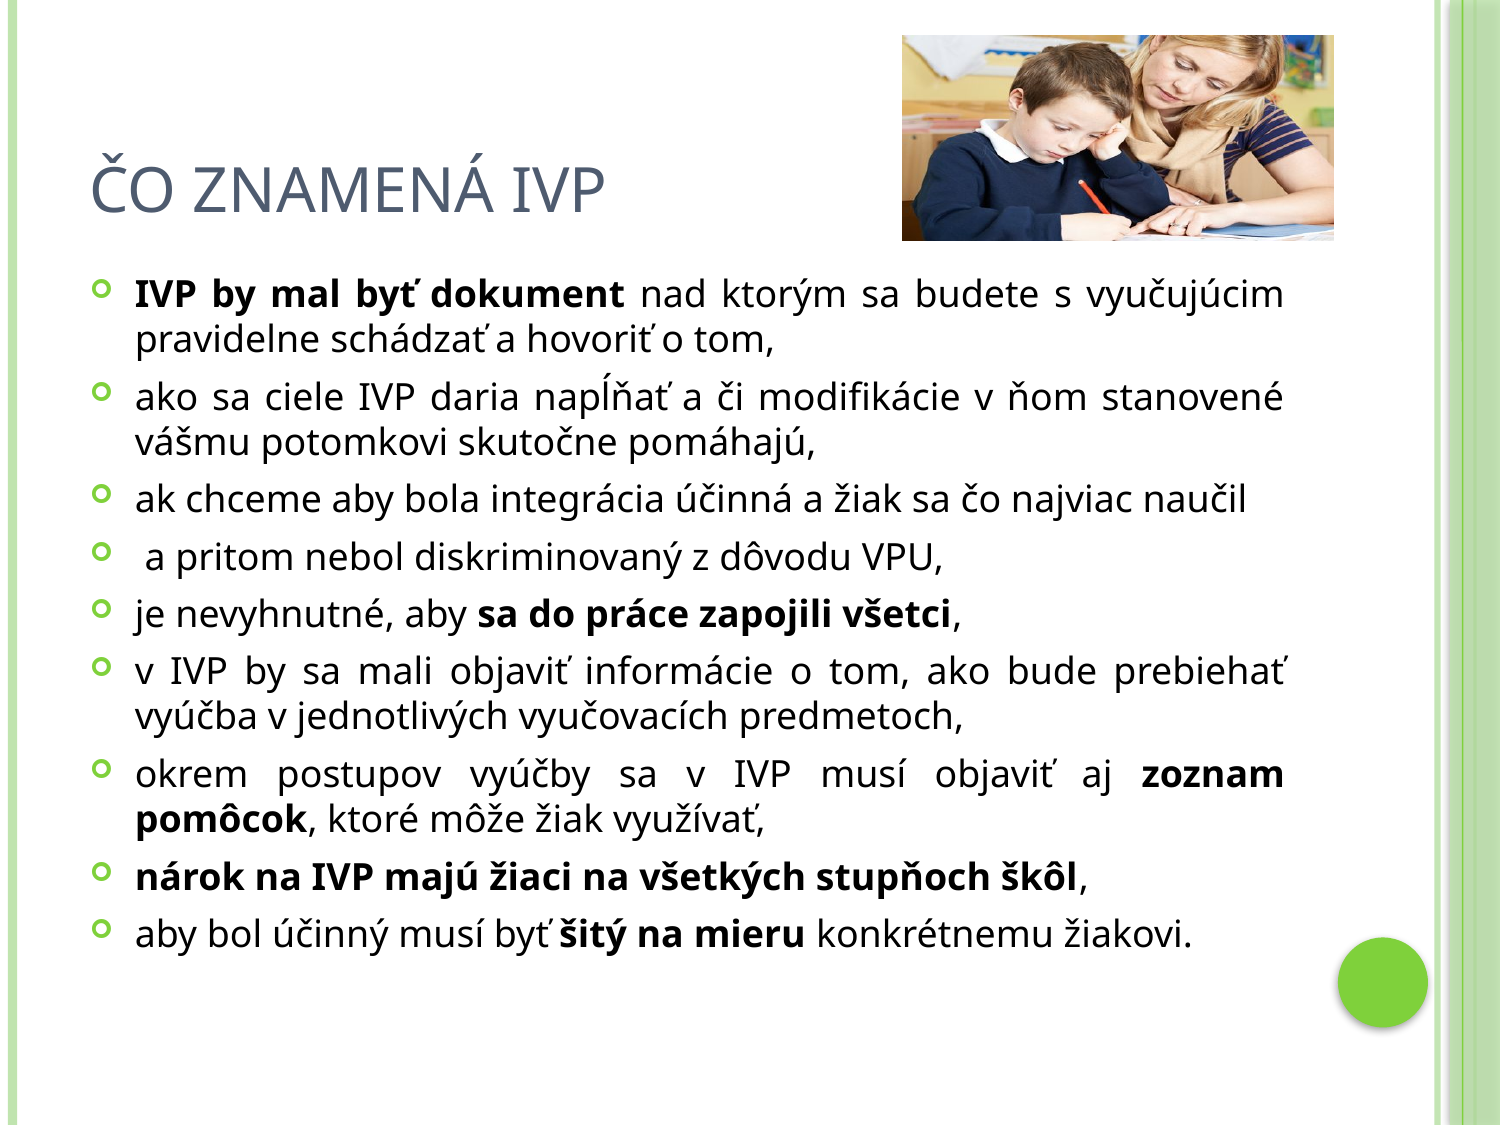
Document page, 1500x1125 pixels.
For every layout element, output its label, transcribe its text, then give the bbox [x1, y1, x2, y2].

title Čo znamená ivp [75, 45, 895, 233]
list IVP by mal byť dokument nad ktorým sa budete s vyučujúcim pravidelne schádzať a hovoriť o tom, ako sa ciele IVP daria napĺňať a či modifikácie v ňom stanovené vášmu potomkovi skutočne pomáhajú, ak chceme aby bola integrácia účinná a žiak sa čo najviac naučil a pritom nebol diskriminovaný z dôvodu VPU, je nevyhnutné, aby sa do práce zapojili všetci, v IVP by sa mali objaviť informácie o tom, ako bude prebiehať vyúčba v jednotlivých vyučovacích predmetoch, okrem postupov vyúčby sa v IVP musí objaviť aj zoznam pomôcok, ktoré môže žiak využívať, nárok na IVP majú žiaci na všetkých stupňoch škôl, aby bol účinný musí byť šitý na mieru konkrétnemu žiakovi. [75, 262, 1300, 1062]
picture [901, 34, 1334, 242]
